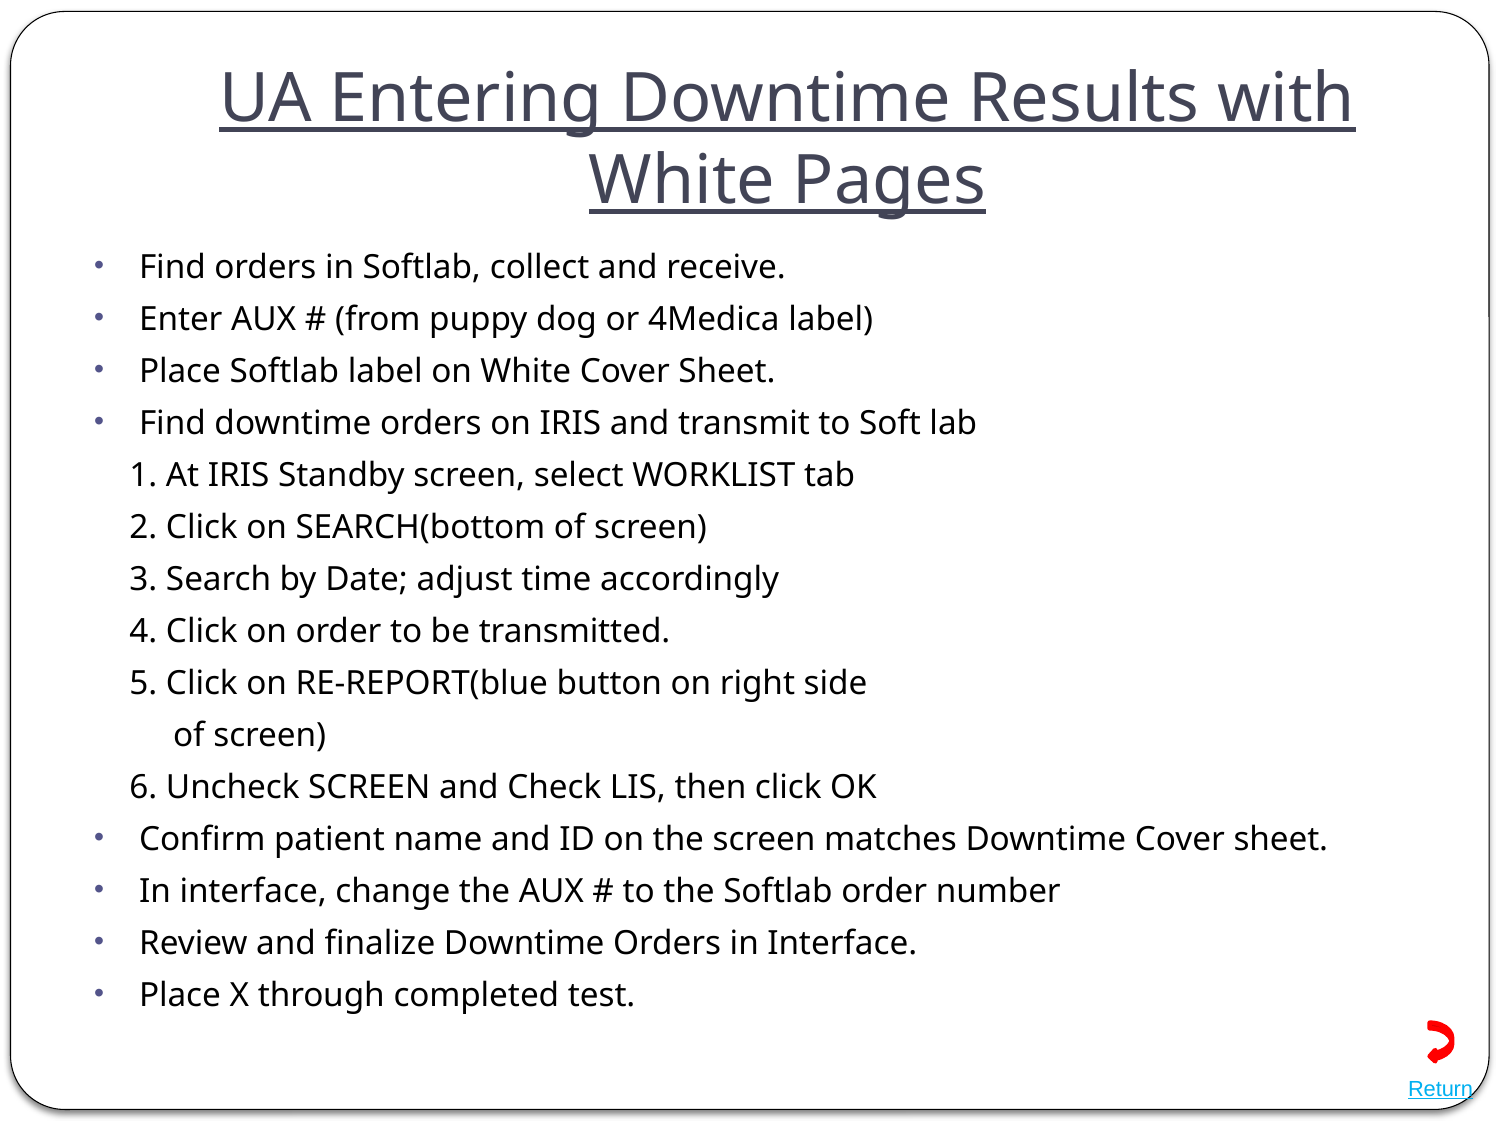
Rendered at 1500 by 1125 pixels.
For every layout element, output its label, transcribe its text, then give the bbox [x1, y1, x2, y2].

title UA Entering Downtime Results with White Pages [150, 45, 1425, 233]
list Find orders in Softlab, collect and receive. Enter AUX # (from puppy dog or 4Medica label) Place Softlab label on White Cover Sheet. Find downtime orders on IRIS and transmit to Soft lab 1. At IRIS Standby screen, select WORKLIST tab 2. Click on SEARCH(bottom of screen) 3. Search by Date; adjust time accordingly 4. Click on order to be transmitted. 5. Click on RE-REPORT(blue button on right side of screen) 6. Uncheck SCREEN and Check LIS, then click OK Confirm patient name and ID on the screen matches Downtime Cover sheet. In interface, change the AUX # to the Softlab order number Review and finalize Downtime Orders in Interface. Place X through completed test. [79, 237, 1430, 980]
text_box Return [1393, 1066, 1489, 1108]
text_box [1428, 1021, 1454, 1063]
